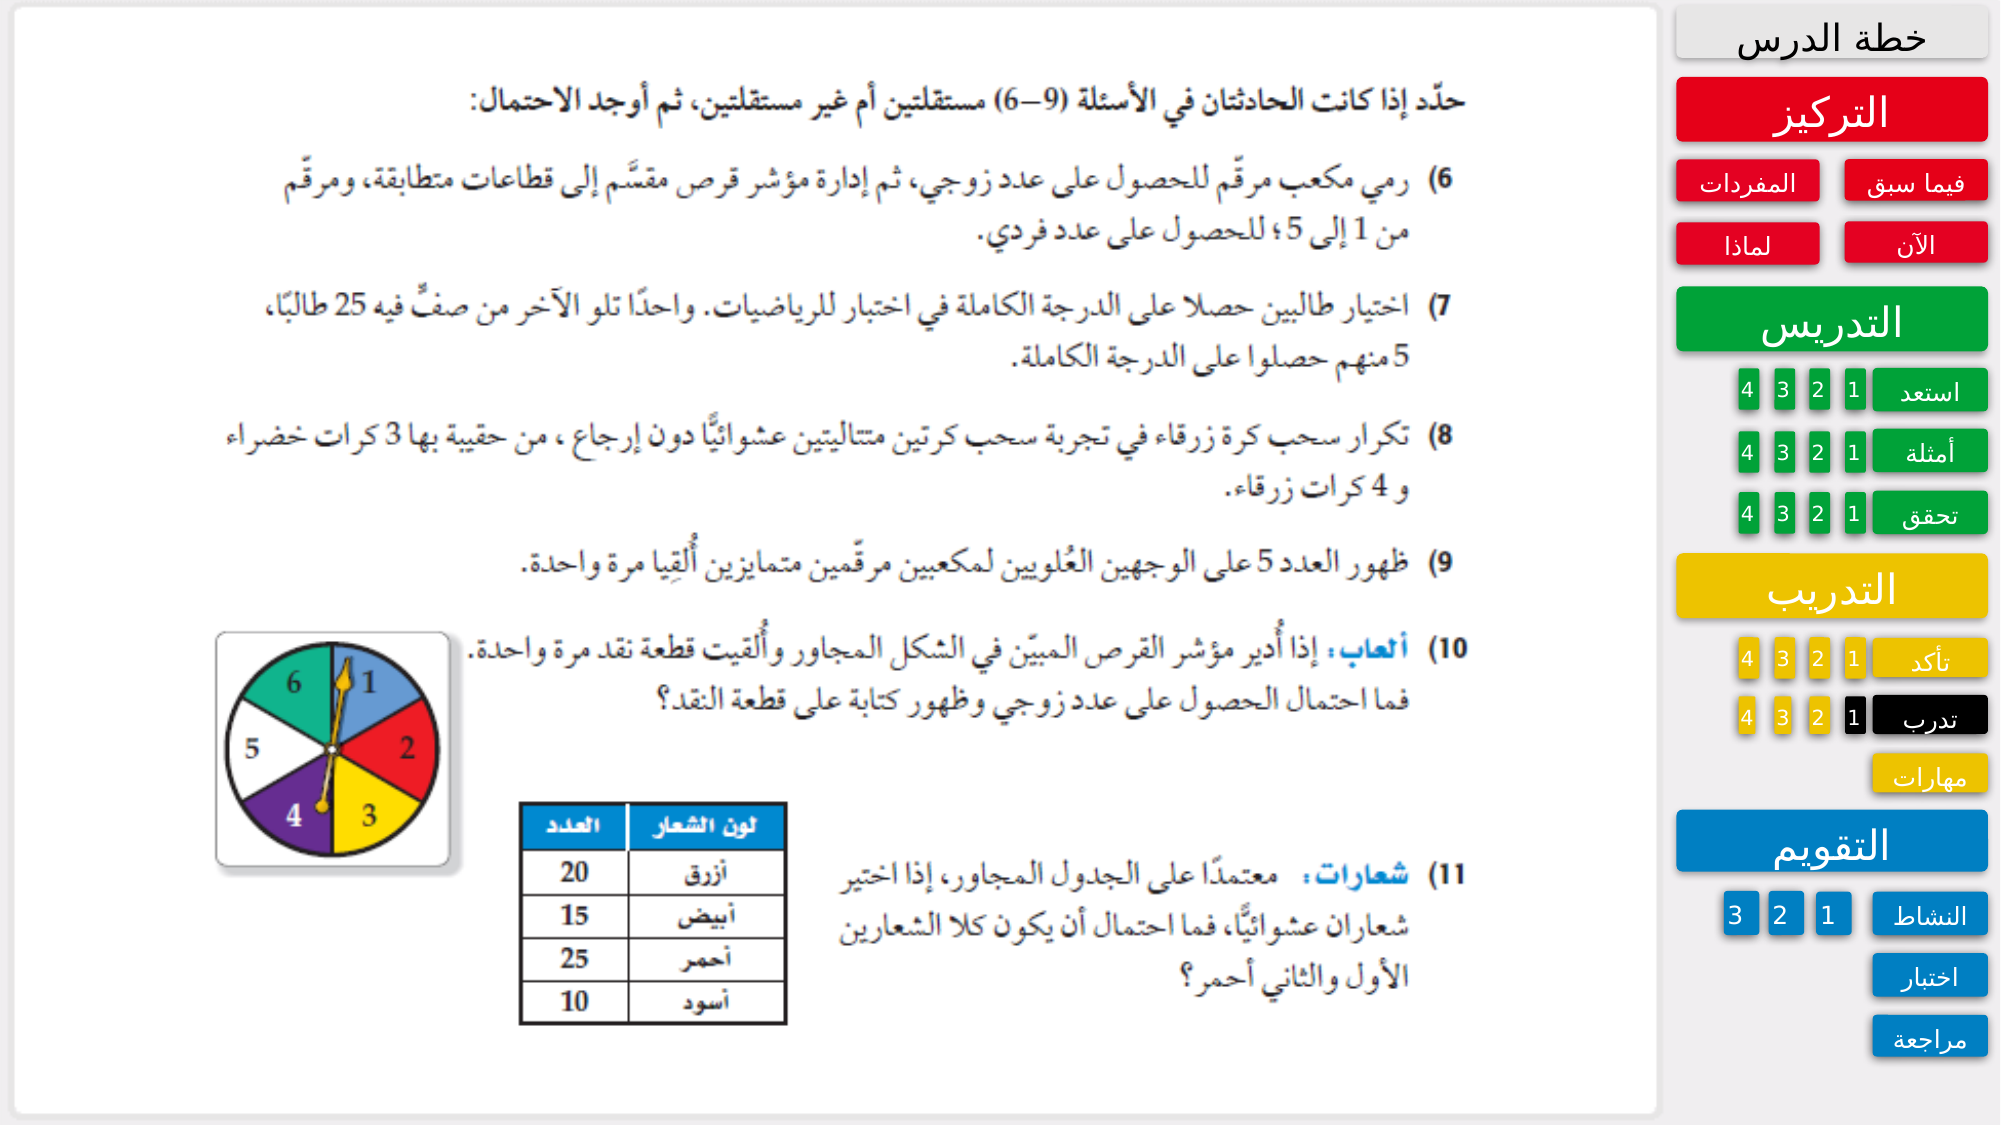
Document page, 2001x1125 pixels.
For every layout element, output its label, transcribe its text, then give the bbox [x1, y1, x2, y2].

text_box 4 [1738, 696, 1756, 734]
text_box 2 [1809, 431, 1831, 473]
text_box 4 [1738, 431, 1760, 473]
text_box التقويم [1675, 808, 1990, 873]
text_box 3 [1774, 637, 1796, 679]
text_box تأكد [1873, 637, 1988, 678]
text_box تدرب [1872, 694, 1988, 735]
text_box 3 [1774, 492, 1796, 534]
text_box مهارات [1872, 753, 1988, 793]
text_box النشاط [1872, 891, 1988, 936]
text_box 4 [1738, 637, 1760, 679]
text_box 1 [1845, 637, 1866, 679]
text_box 1 [1845, 492, 1866, 534]
text_box مراجعة [1872, 1014, 1988, 1057]
text_box 4 [1738, 492, 1760, 534]
text_box المفردات [1676, 159, 1820, 202]
text_box 1 [1845, 696, 1866, 734]
text_box خطة الدرس [1675, 4, 1990, 59]
text_box لماذا [1676, 222, 1820, 265]
text_box 3 [1774, 696, 1792, 734]
text_box 4 [1738, 368, 1760, 410]
picture [0, 0, 2001, 1125]
text_box 3 [1774, 431, 1796, 473]
text_box 3 [1723, 890, 1760, 936]
text_box 2 [1809, 492, 1831, 534]
text_box تحقق [1872, 490, 1988, 535]
text_box استعد [1873, 367, 1988, 412]
text_box التركيز [1675, 75, 1990, 143]
text_box التدريس [1675, 285, 1990, 353]
text_box 3 [1774, 368, 1796, 410]
text_box الآن [1844, 221, 1988, 263]
text_box 2 [1809, 637, 1831, 679]
text_box 1 [1816, 891, 1852, 936]
text_box فيما سبق [1844, 159, 1988, 201]
text_box أمثلة [1872, 428, 1988, 473]
text_box اختبار [1872, 953, 1988, 997]
text_box التدريب [1675, 552, 1990, 620]
text_box 2 [1809, 368, 1831, 410]
text_box 1 [1845, 368, 1866, 410]
text_box 2 [1809, 696, 1831, 734]
text_box 1 [1845, 431, 1866, 473]
text_box 2 [1768, 890, 1805, 936]
